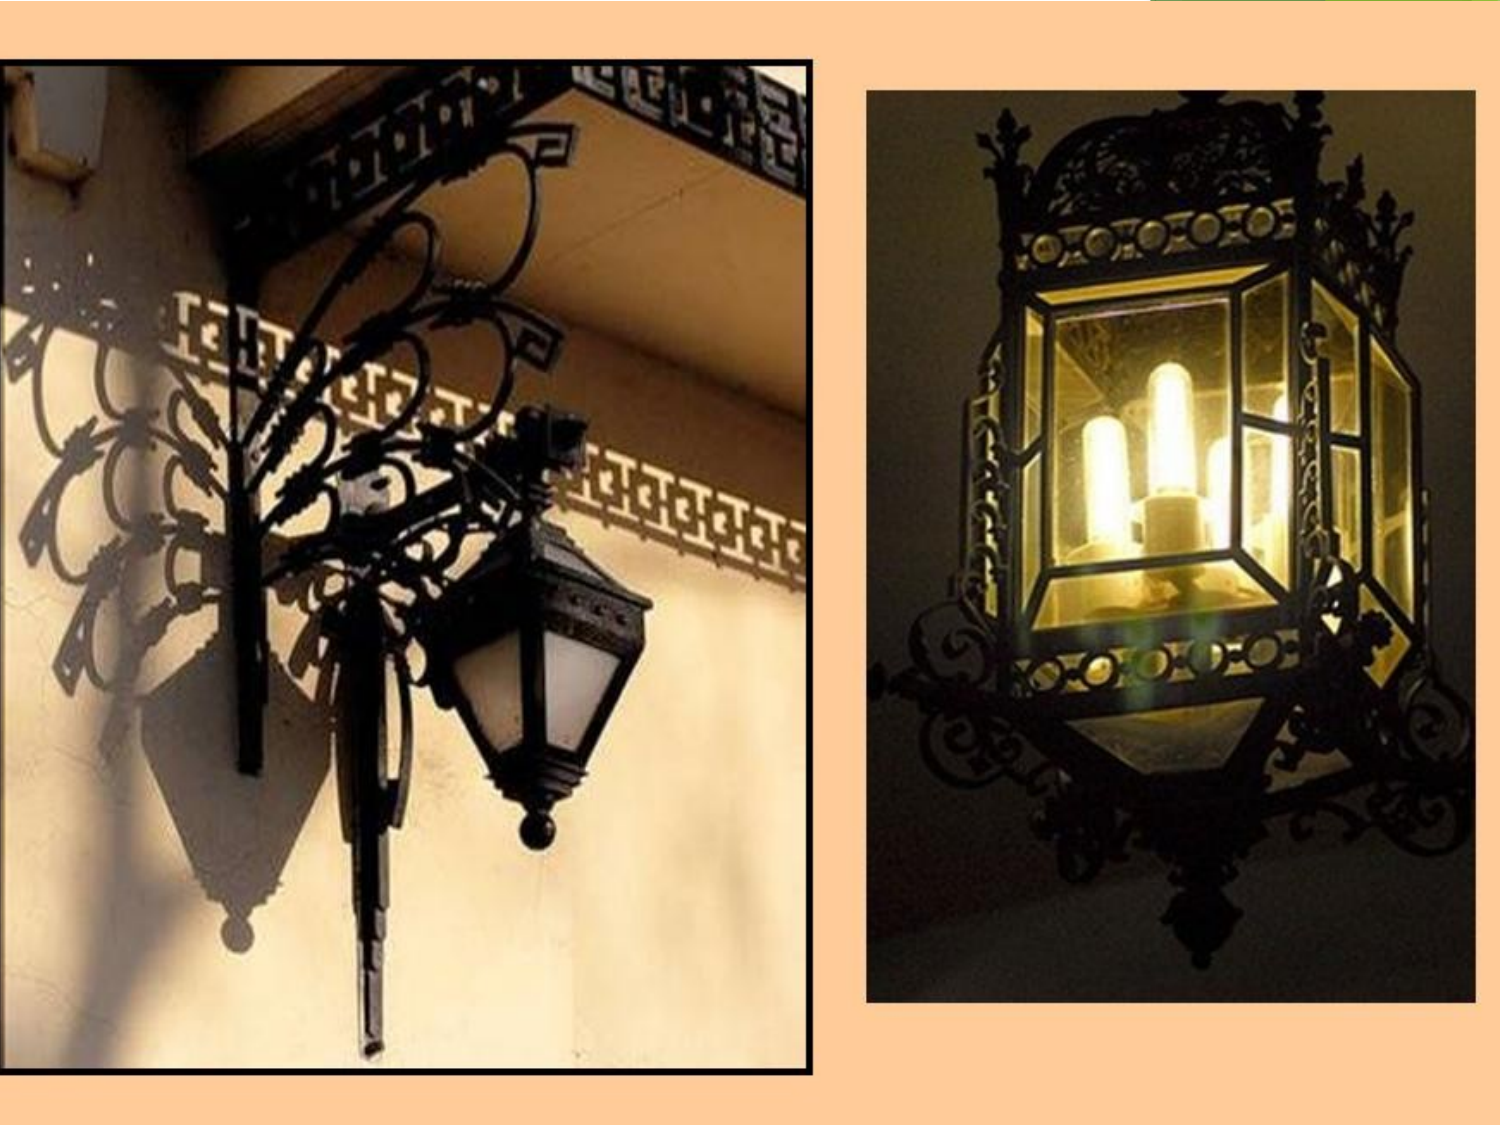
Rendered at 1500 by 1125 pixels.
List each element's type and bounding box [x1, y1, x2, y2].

list [0, 0, 1500, 1125]
